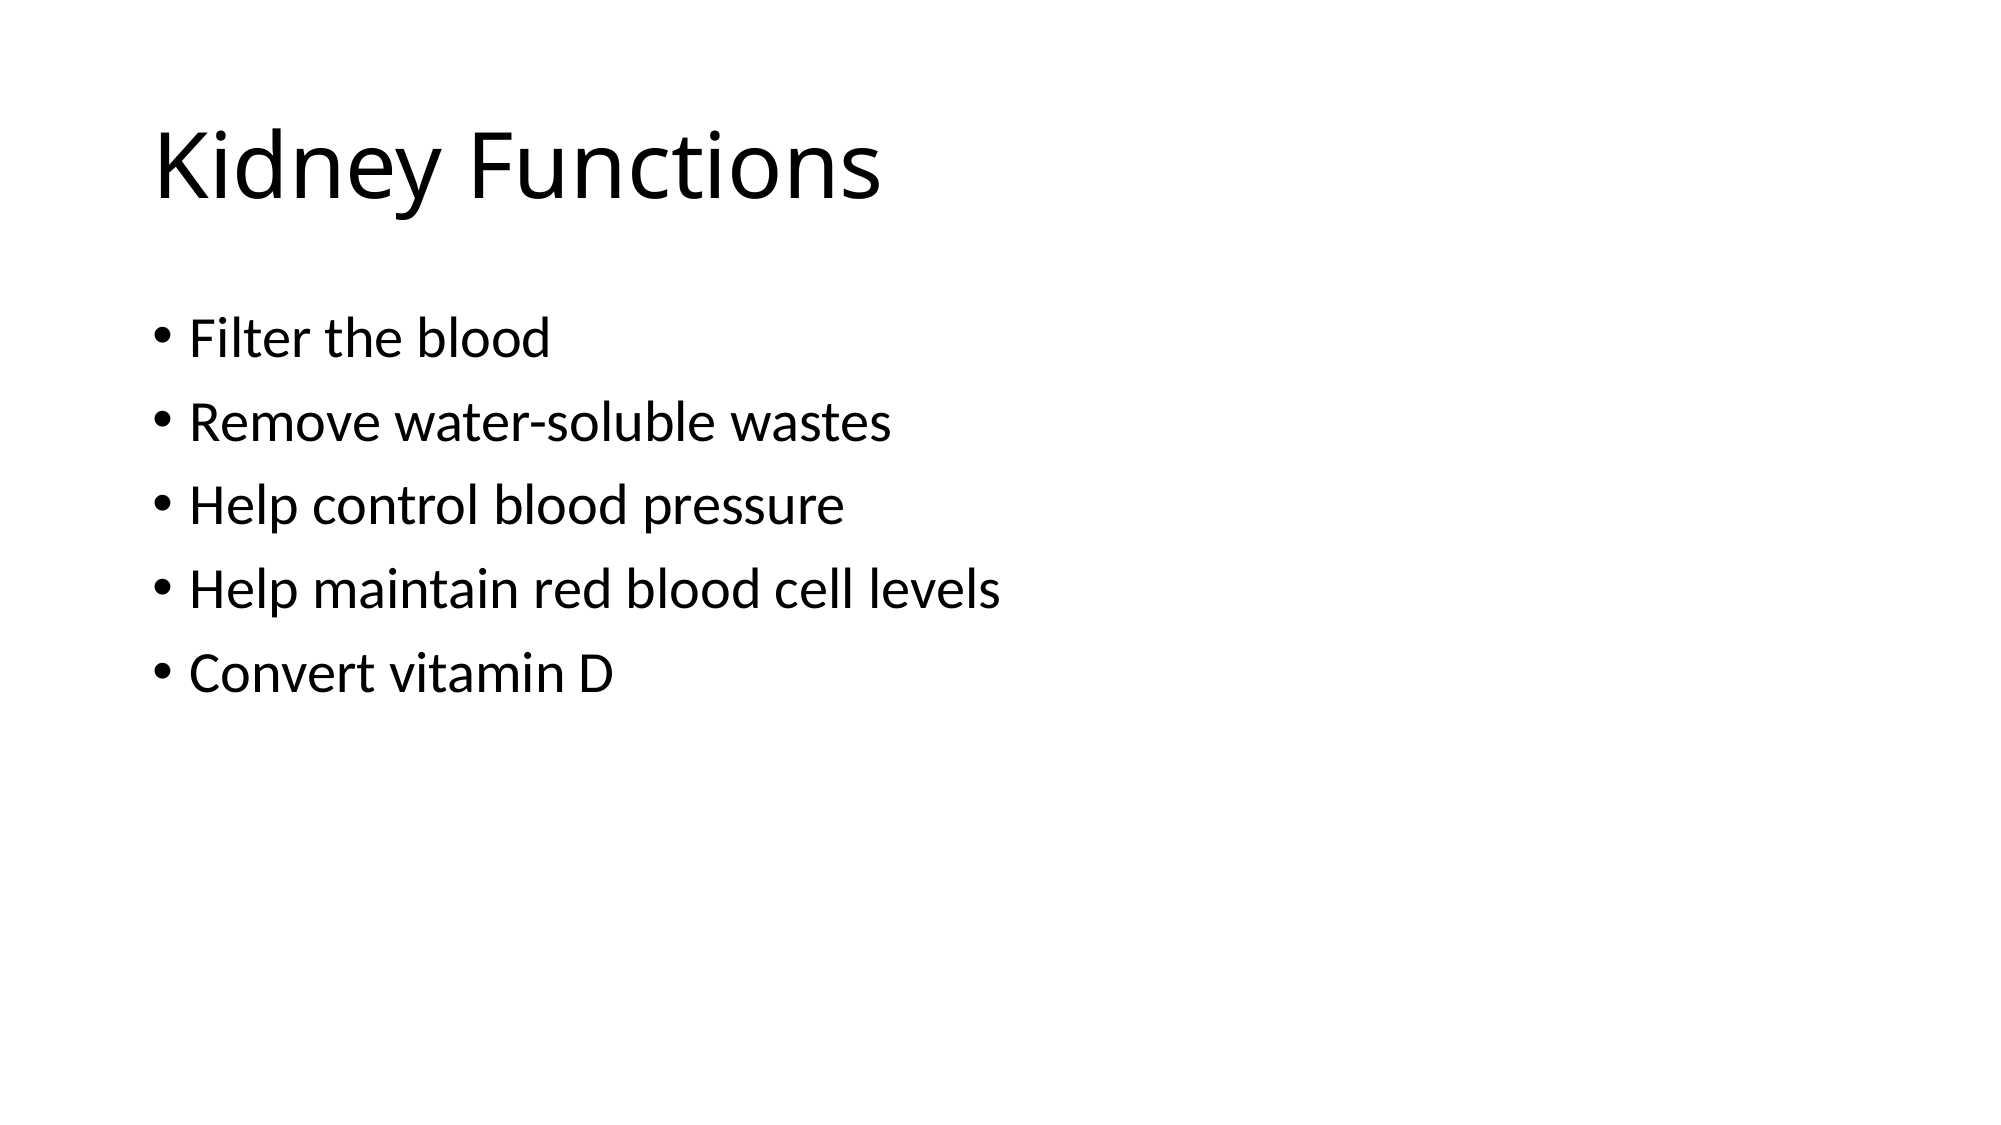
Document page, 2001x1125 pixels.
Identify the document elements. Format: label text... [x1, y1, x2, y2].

list Filter the blood Remove water-soluble wastes Help control blood pressure Help maintain red blood cell levels Convert vitamin D [137, 299, 1863, 1014]
title Kidney Functions [137, 59, 1863, 278]
